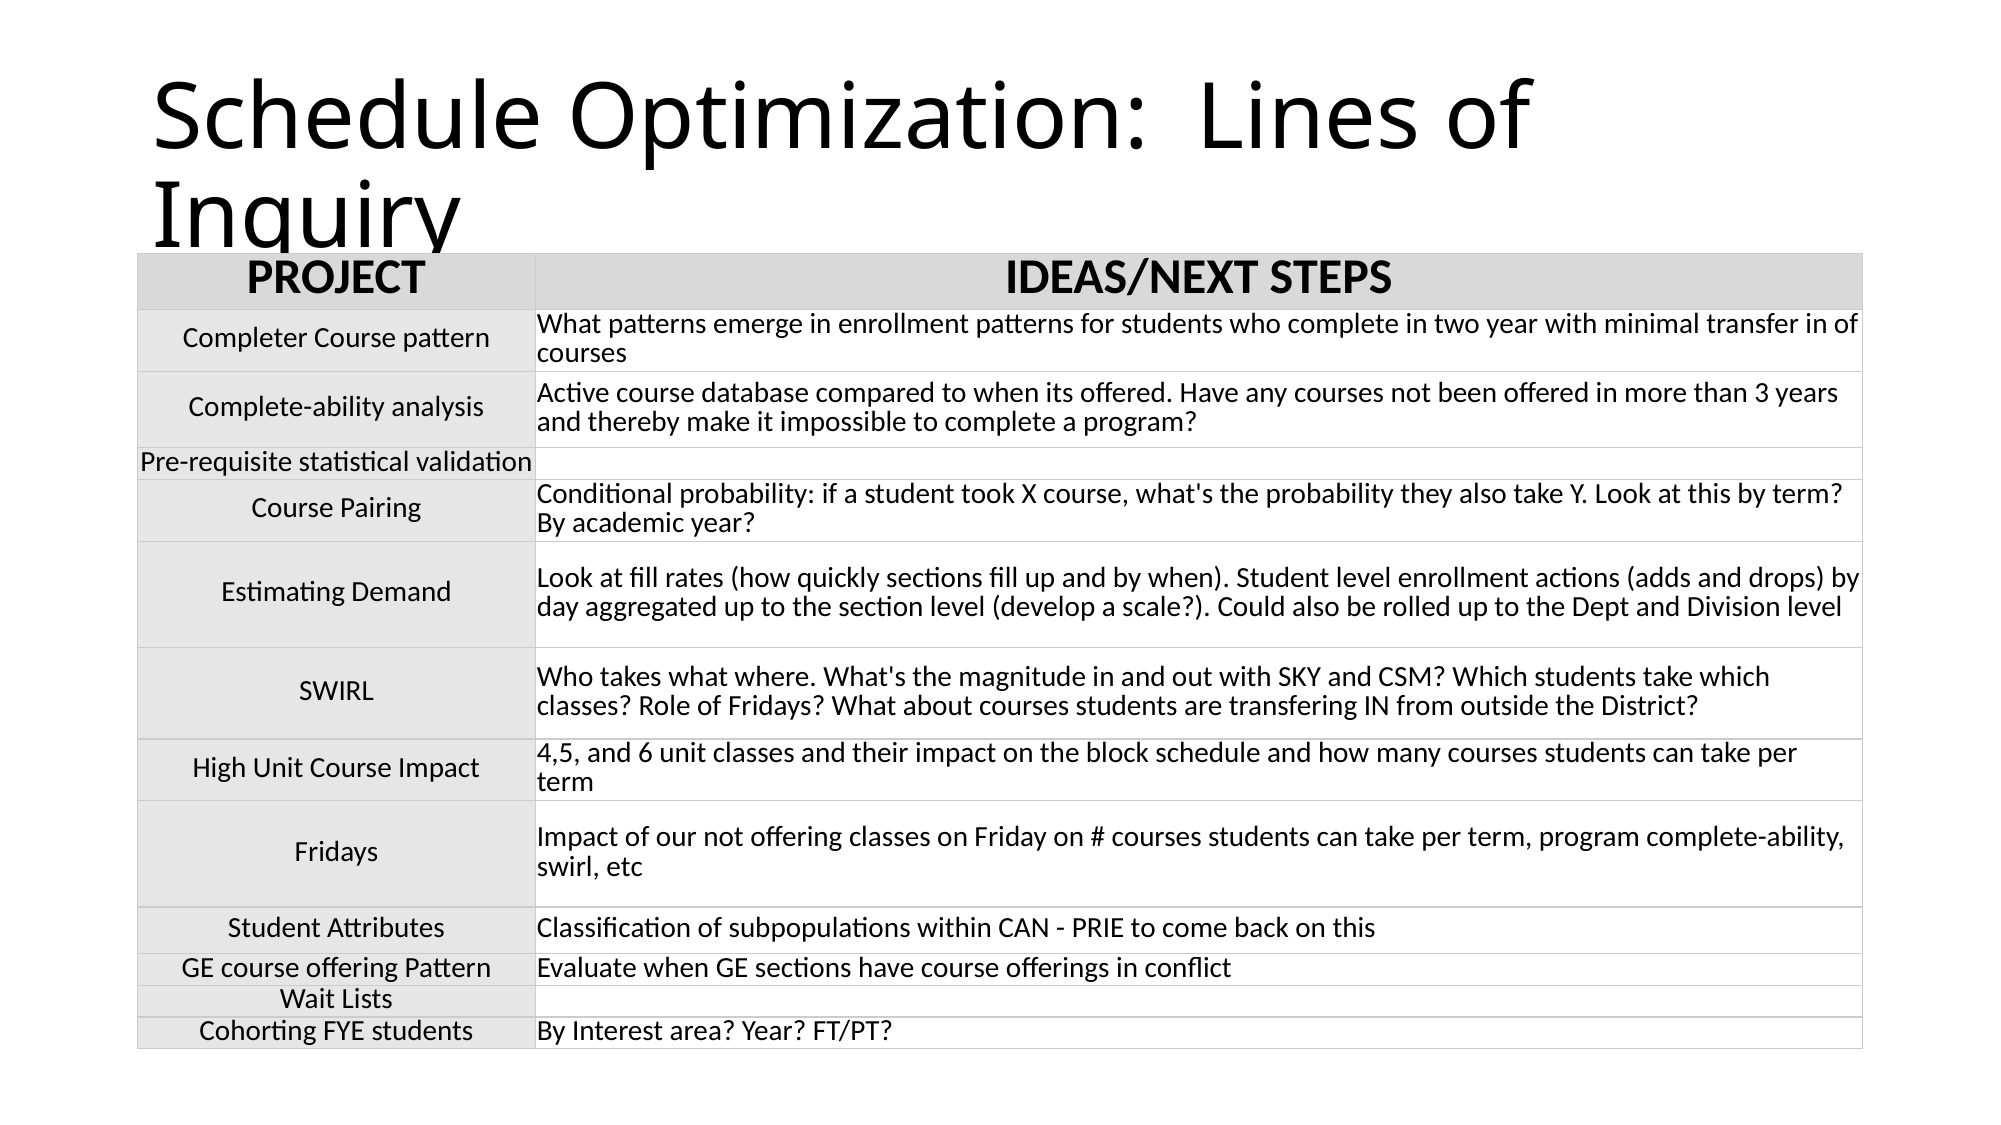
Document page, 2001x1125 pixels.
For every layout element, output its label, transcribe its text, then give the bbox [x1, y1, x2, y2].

table_cell Estimating Demand [138, 542, 535, 647]
title Schedule Optimization: Lines of Inquiry [137, 59, 1863, 253]
table_cell Conditional probability: if a student took X course, what's the probability they also take Y. Look at this by term? By academic year? [536, 480, 1862, 541]
table_cell Completer Course pattern [138, 310, 535, 371]
table_cell What patterns emerge in enrollment patterns for students who complete in two year with minimal transfer in of courses [536, 310, 1862, 371]
table_header IDEAS/NEXT STEPS [536, 254, 1862, 309]
table_cell Impact of our not offering classes on Friday on # courses students can take per term, program complete-ability, swirl, etc [536, 801, 1862, 906]
table_cell Fridays [138, 801, 535, 906]
table_cell Student Attributes [138, 908, 535, 953]
table_cell [536, 448, 1862, 479]
table_cell Evaluate when GE sections have course offerings in conflict [536, 954, 1862, 985]
table_cell Look at fill rates (how quickly sections fill up and by when). Student level enrollment actions (adds and drops) by day aggregated up to the section level (develop a scale?). Could also be rolled up to the Dept and Division level [536, 542, 1862, 647]
table_cell Pre-requisite statistical validation [138, 448, 535, 479]
table_cell 4,5, and 6 unit classes and their impact on the block schedule and how many courses students can take per term [536, 740, 1862, 800]
table_cell Who takes what where. What's the magnitude in and out with SKY and CSM? Which students take which classes? Role of Fridays? What about courses students are transfering IN from outside the District? [536, 648, 1862, 738]
table_cell GE course offering Pattern [138, 954, 535, 985]
table_cell [536, 986, 1862, 1016]
table_cell SWIRL [138, 648, 535, 738]
table_cell Complete-ability analysis [138, 372, 535, 447]
table_cell By Interest area? Year? FT/PT? [536, 1018, 1862, 1048]
table_cell High Unit Course Impact [138, 740, 535, 800]
table_cell Classification of subpopulations within CAN - PRIE to come back on this [536, 908, 1862, 953]
table_cell Cohorting FYE students [138, 1018, 535, 1048]
table_cell Active course database compared to when its offered. Have any courses not been offered in more than 3 years and thereby make it impossible to complete a program? [536, 372, 1862, 447]
table_header PROJECT [138, 254, 535, 309]
table_cell Wait Lists [138, 986, 535, 1016]
table_cell Course Pairing [138, 480, 535, 541]
